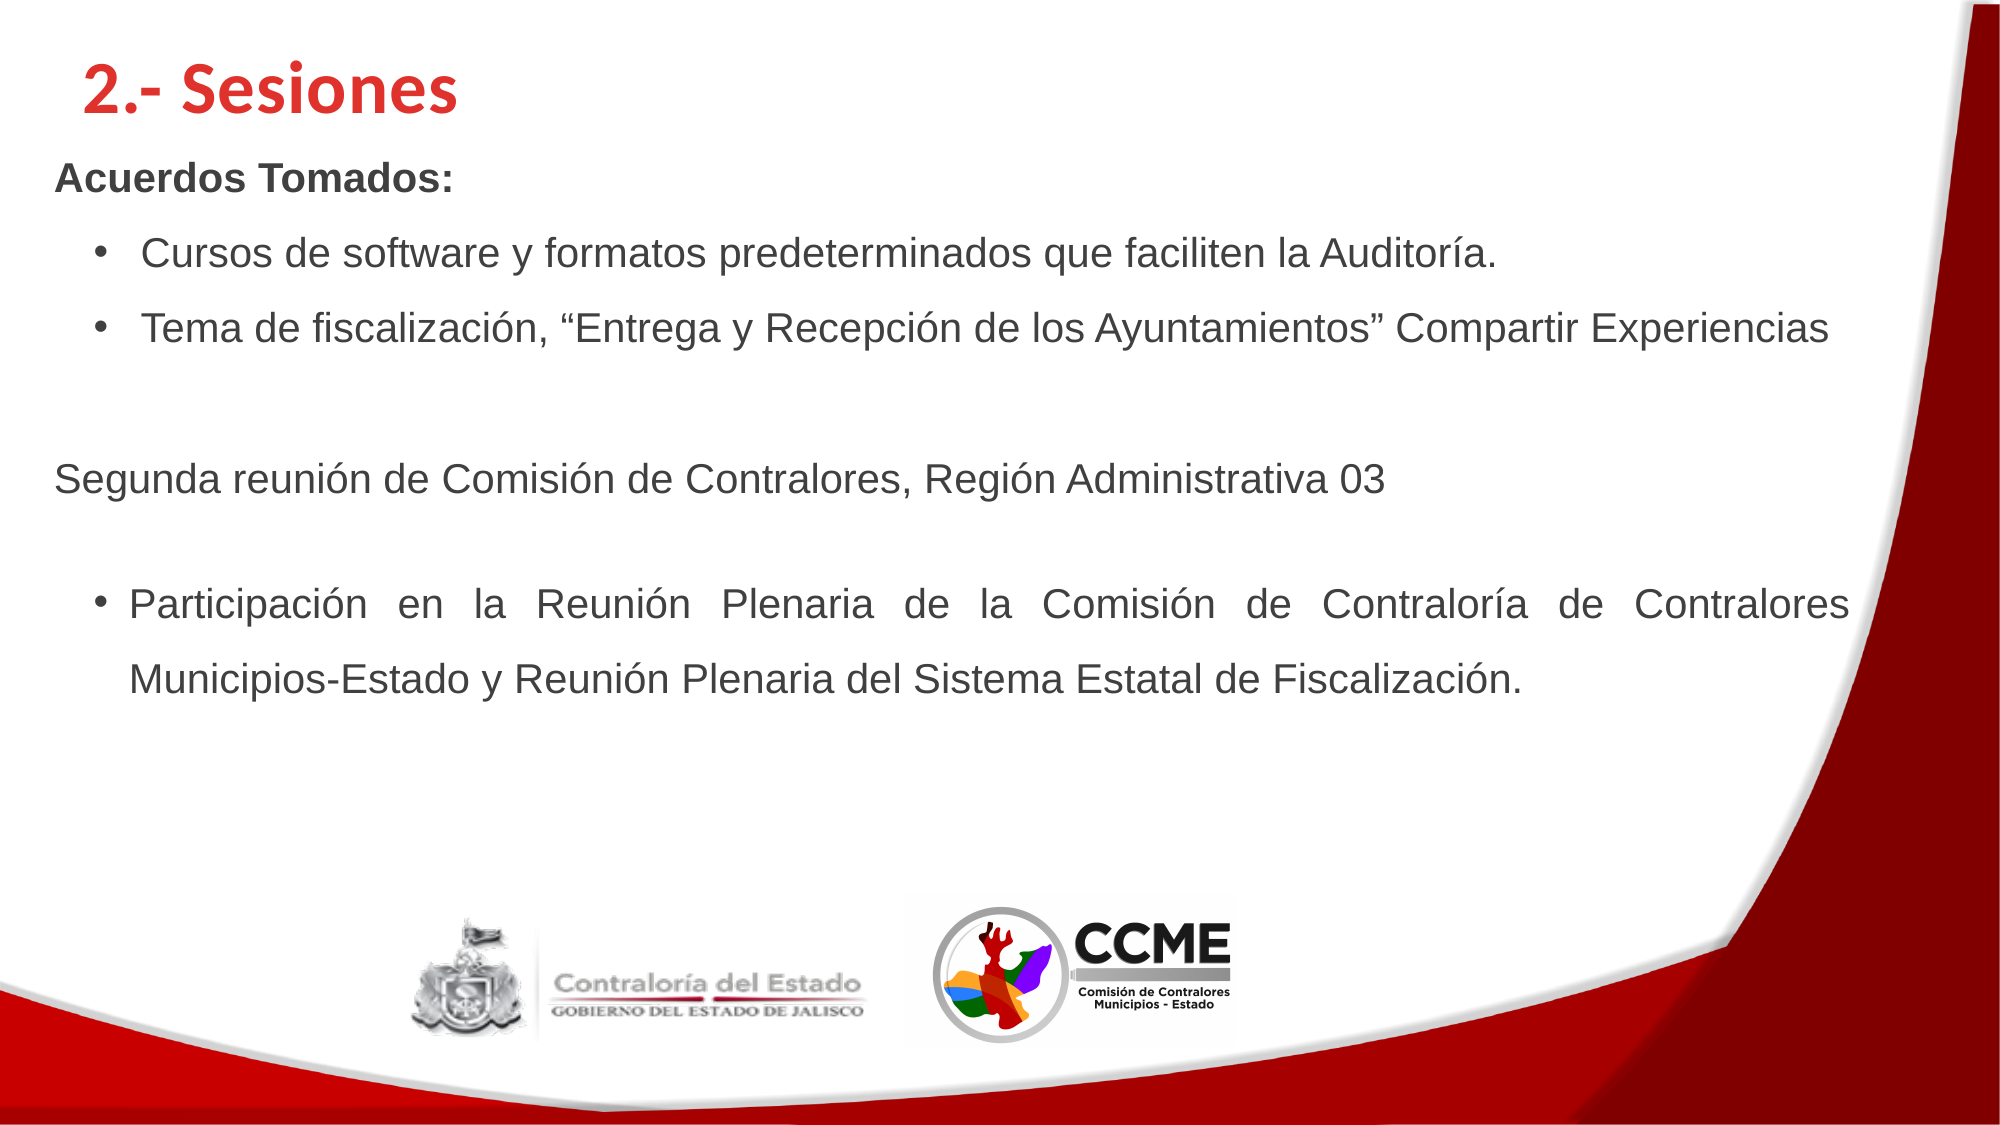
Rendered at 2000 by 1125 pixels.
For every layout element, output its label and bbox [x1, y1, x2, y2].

text_box [0, 0, 2000, 1125]
